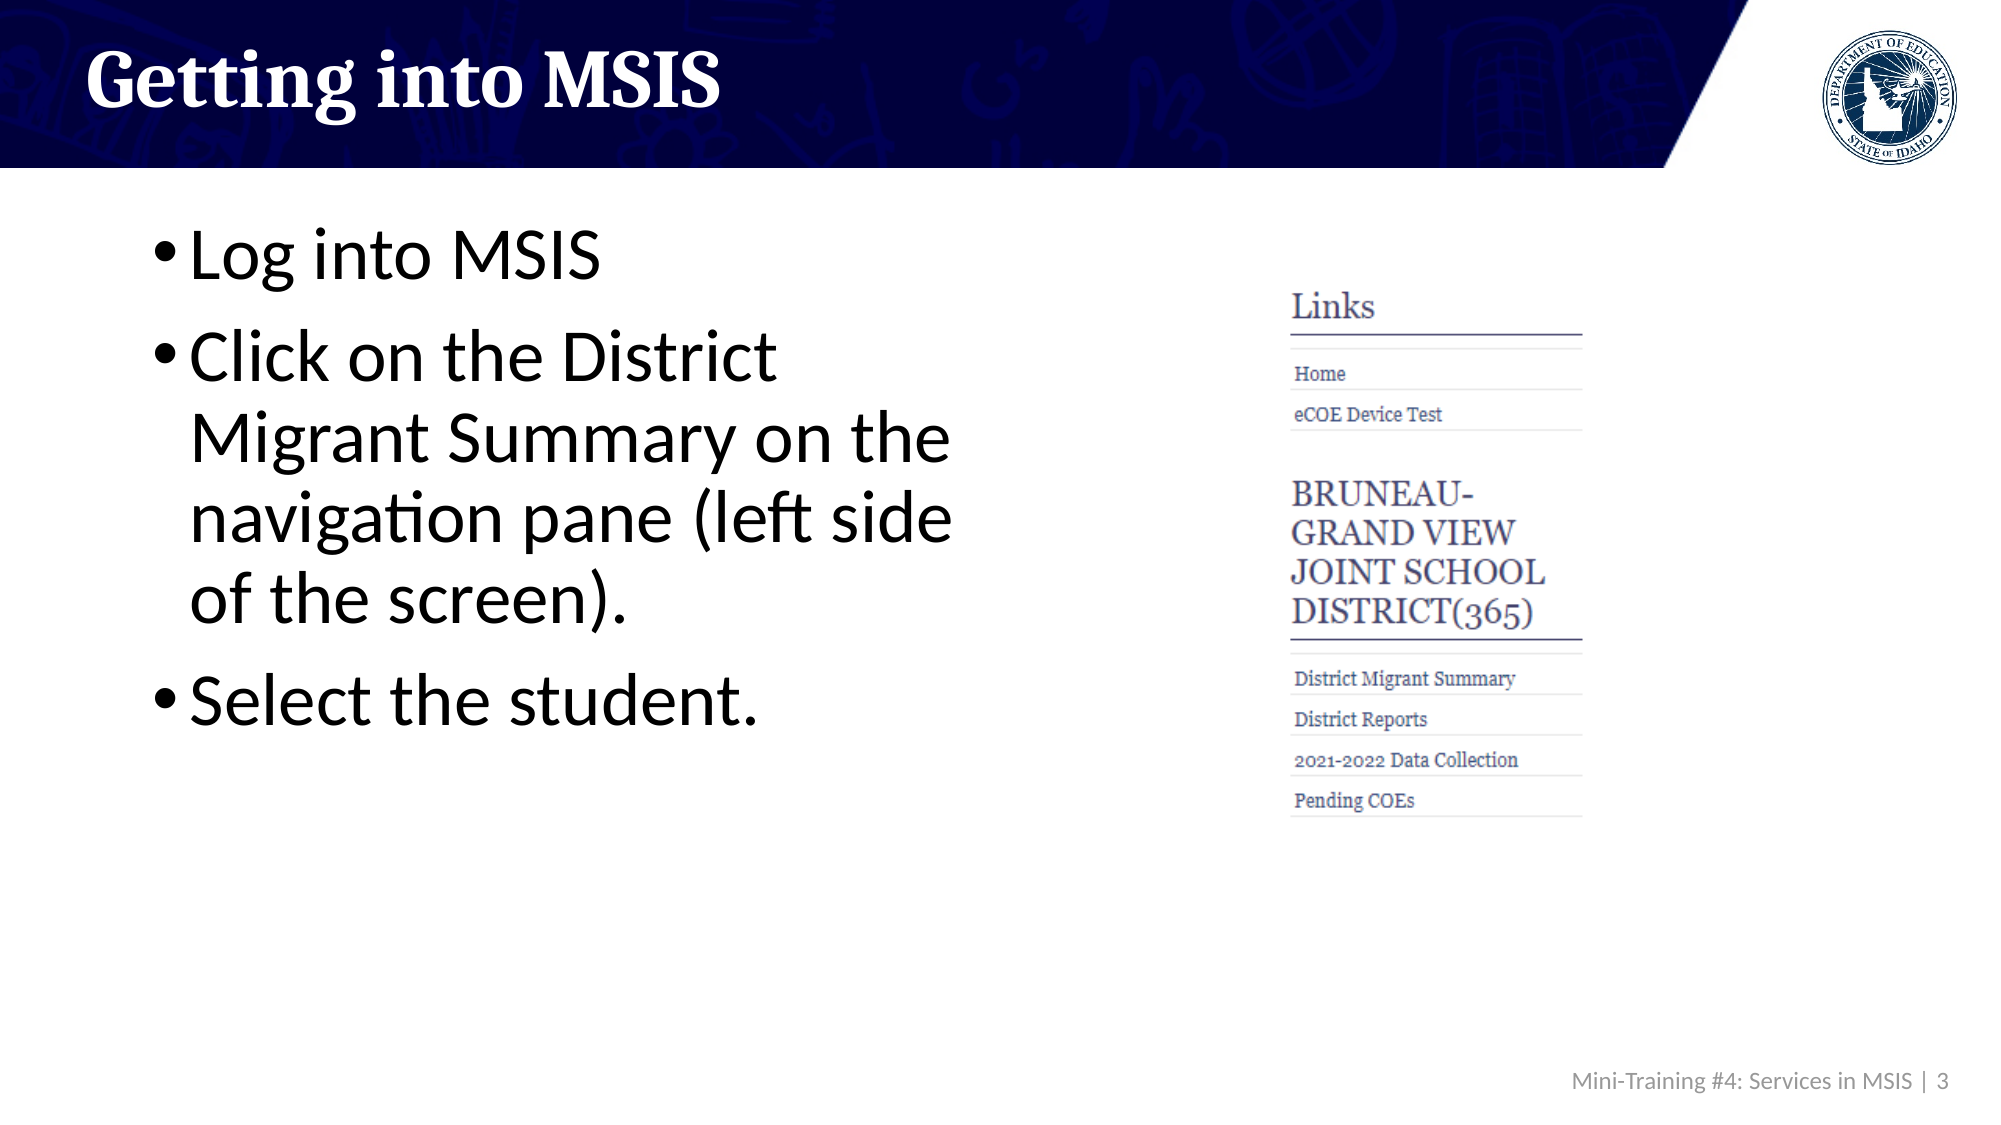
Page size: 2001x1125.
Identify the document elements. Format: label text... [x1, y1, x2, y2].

picture [0, 0, 1965, 173]
slide_number Mini-Training #4: Services in MSIS | 3 [1514, 1049, 1965, 1109]
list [1274, 281, 1600, 847]
list Log into MSIS Click on the District Migrant Summary on the navigation pane (left side of the screen). Select the student. [137, 207, 988, 921]
title Getting into MSIS [71, 0, 1797, 163]
